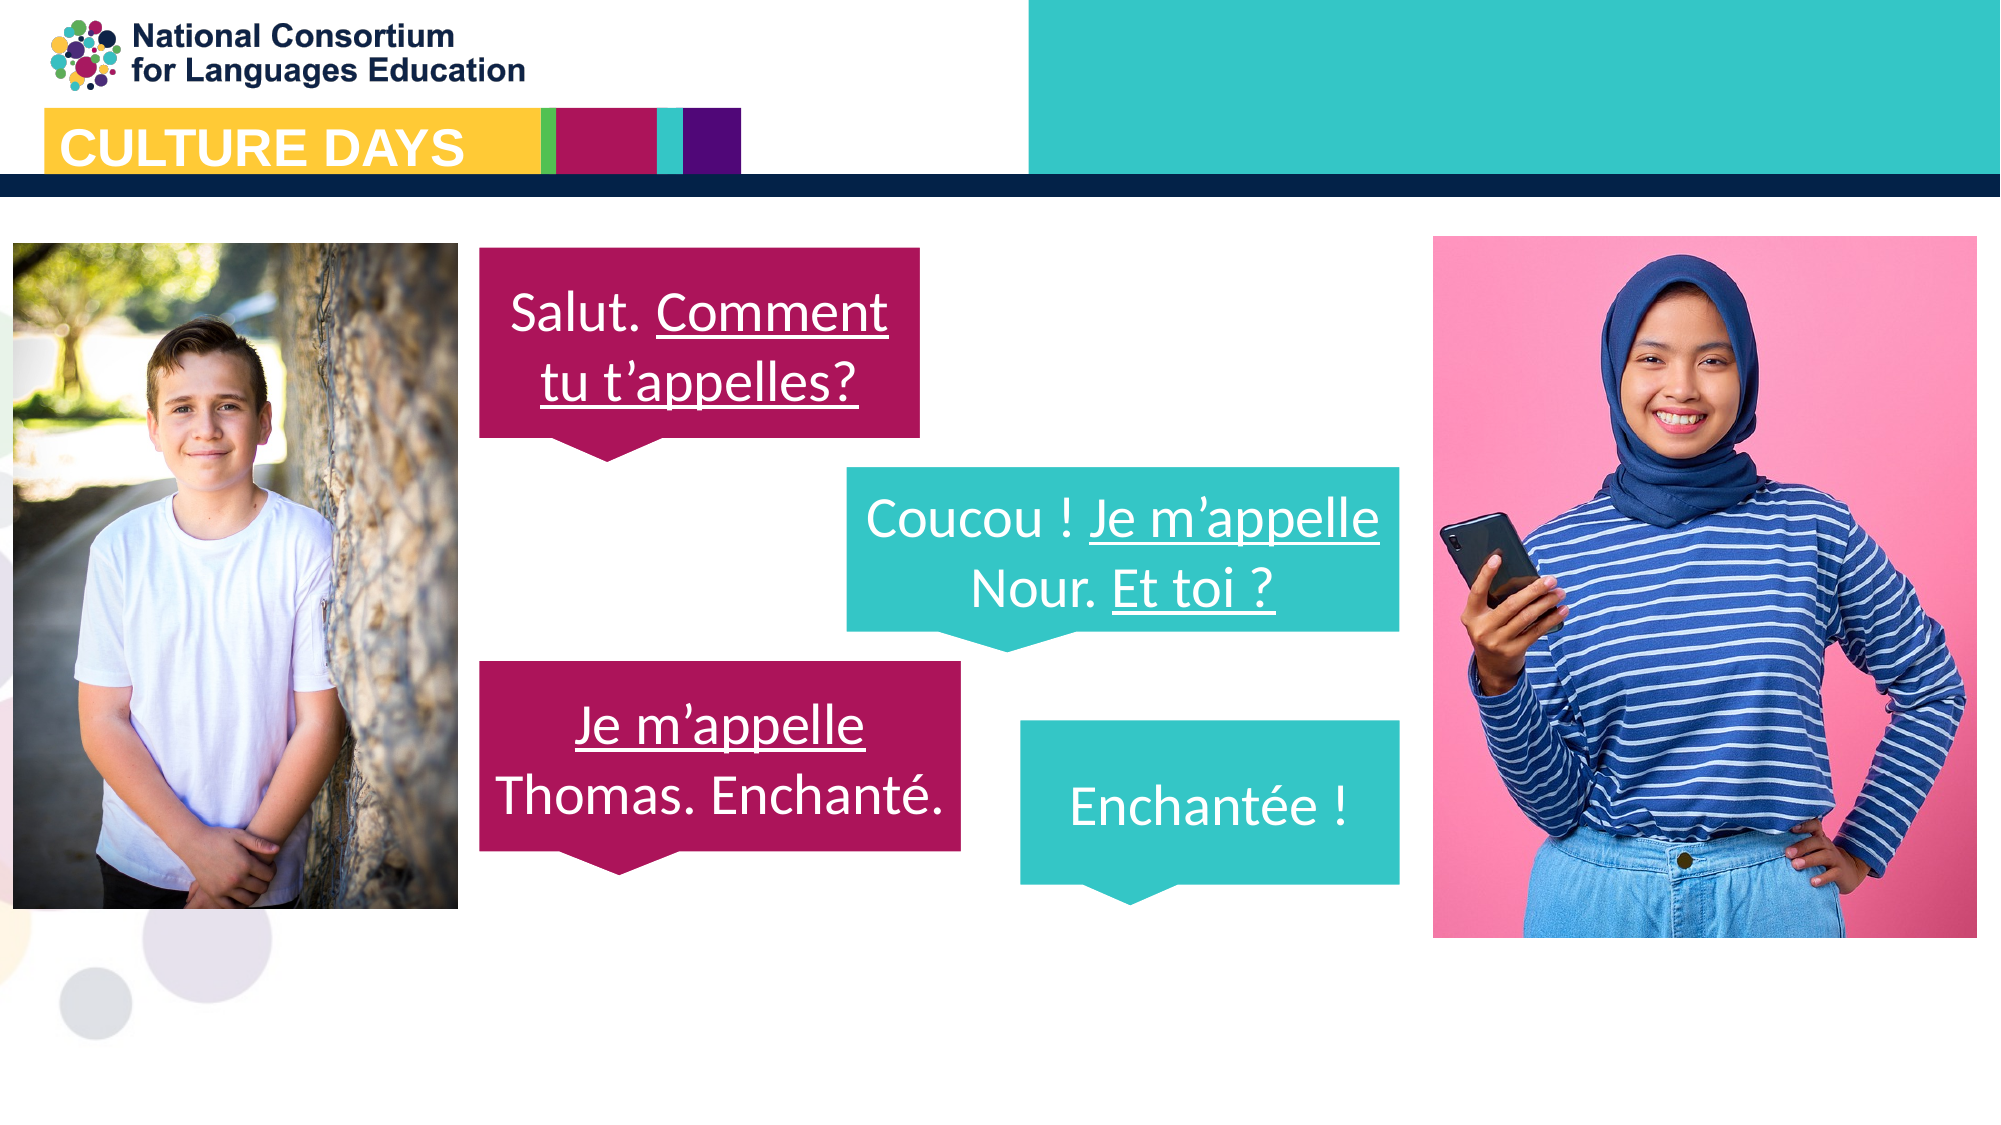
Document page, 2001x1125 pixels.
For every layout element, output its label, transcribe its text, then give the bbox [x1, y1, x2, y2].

text_box Coucou ! Je m’appelle Nour. Et toi ? [843, 464, 1403, 656]
picture [1433, 236, 1978, 938]
picture [47, 11, 536, 95]
picture [13, 243, 458, 910]
text_box Je m’appelle Thomas. Enchanté. [476, 657, 965, 879]
text_box Enchantée ! [1017, 717, 1403, 909]
text_box Salut. Comment tu t’appelles? [476, 244, 923, 466]
